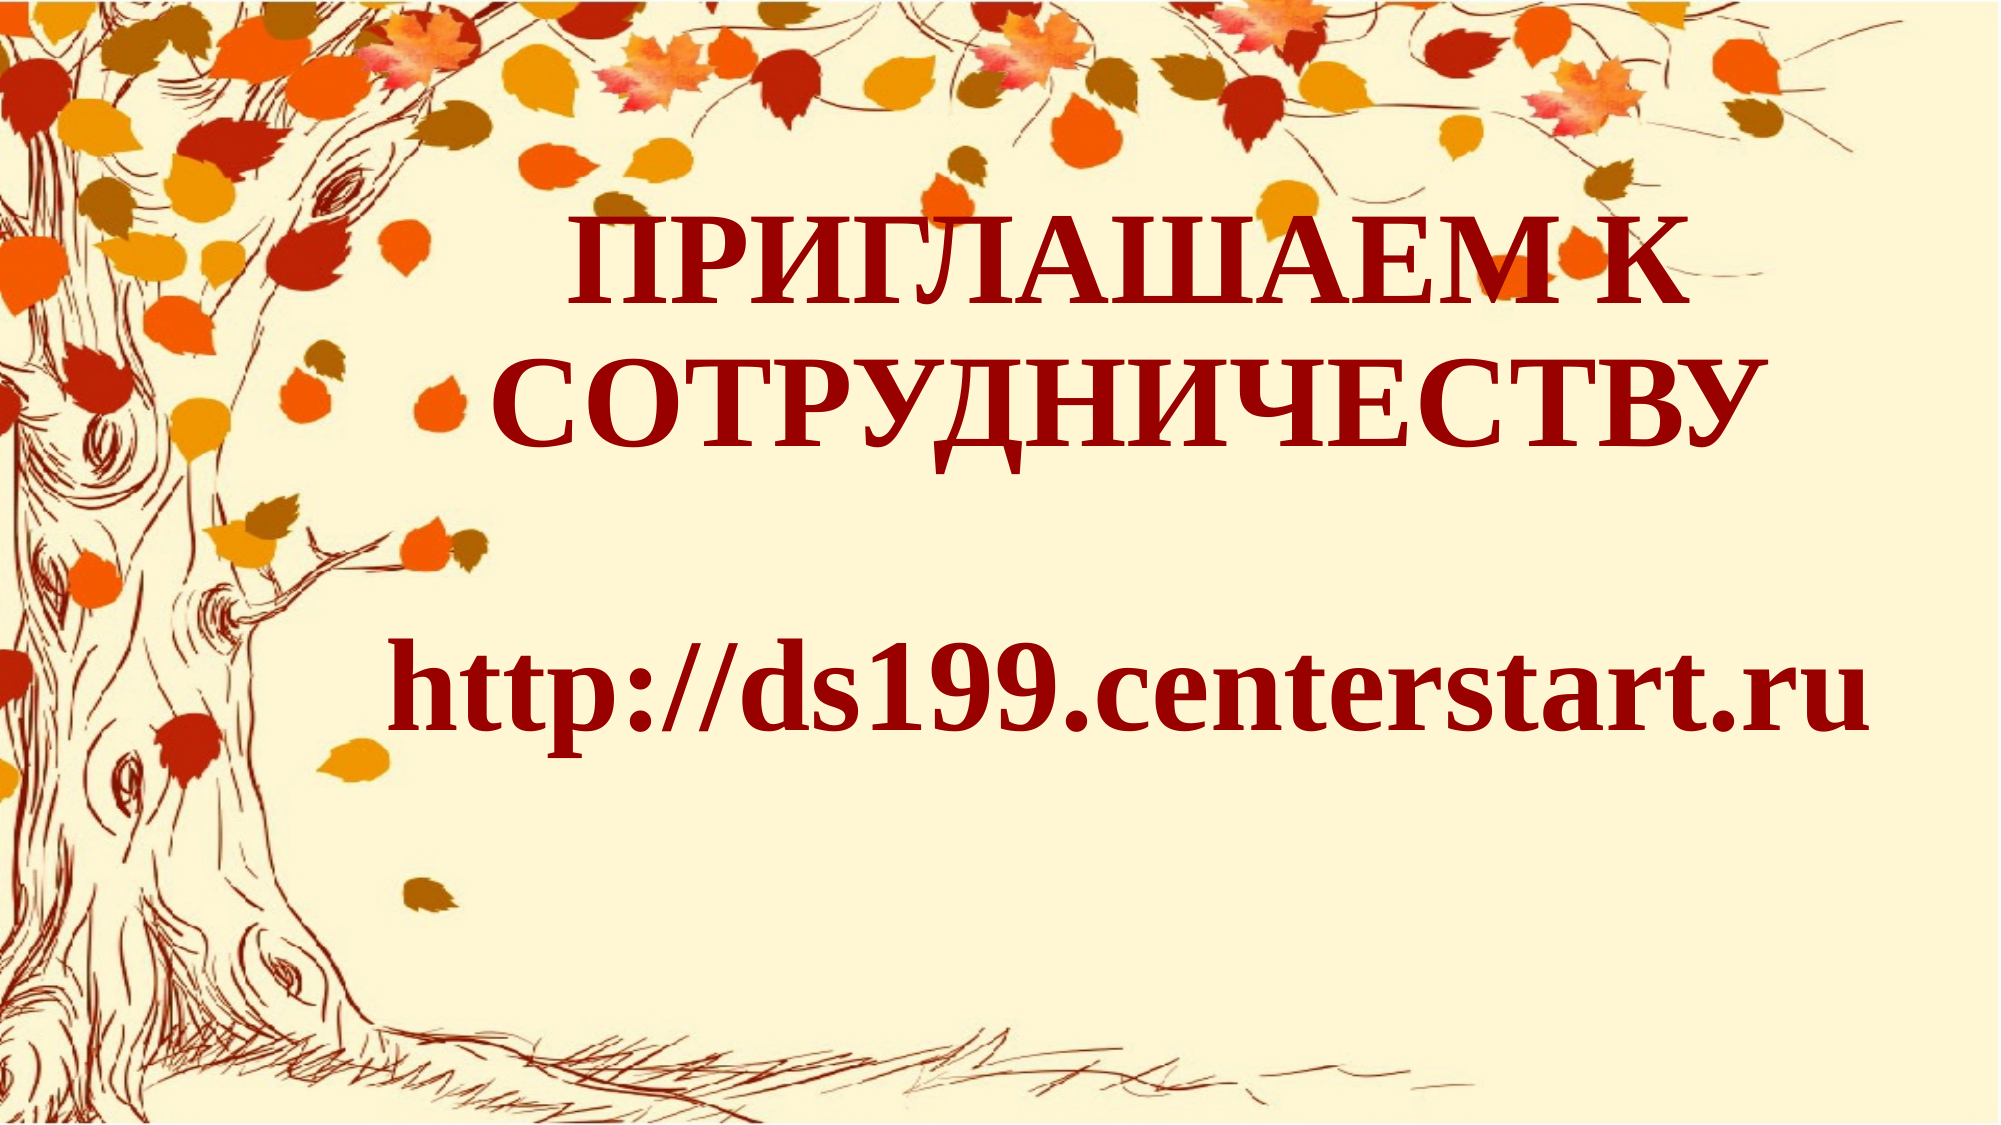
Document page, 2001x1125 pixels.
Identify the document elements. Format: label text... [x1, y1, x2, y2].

picture [0, 0, 2001, 1125]
title ПРИГЛАШАЕМ К СОТРУДНИЧЕСТВУ http://ds199.centerstart.ru [259, 177, 2000, 767]
